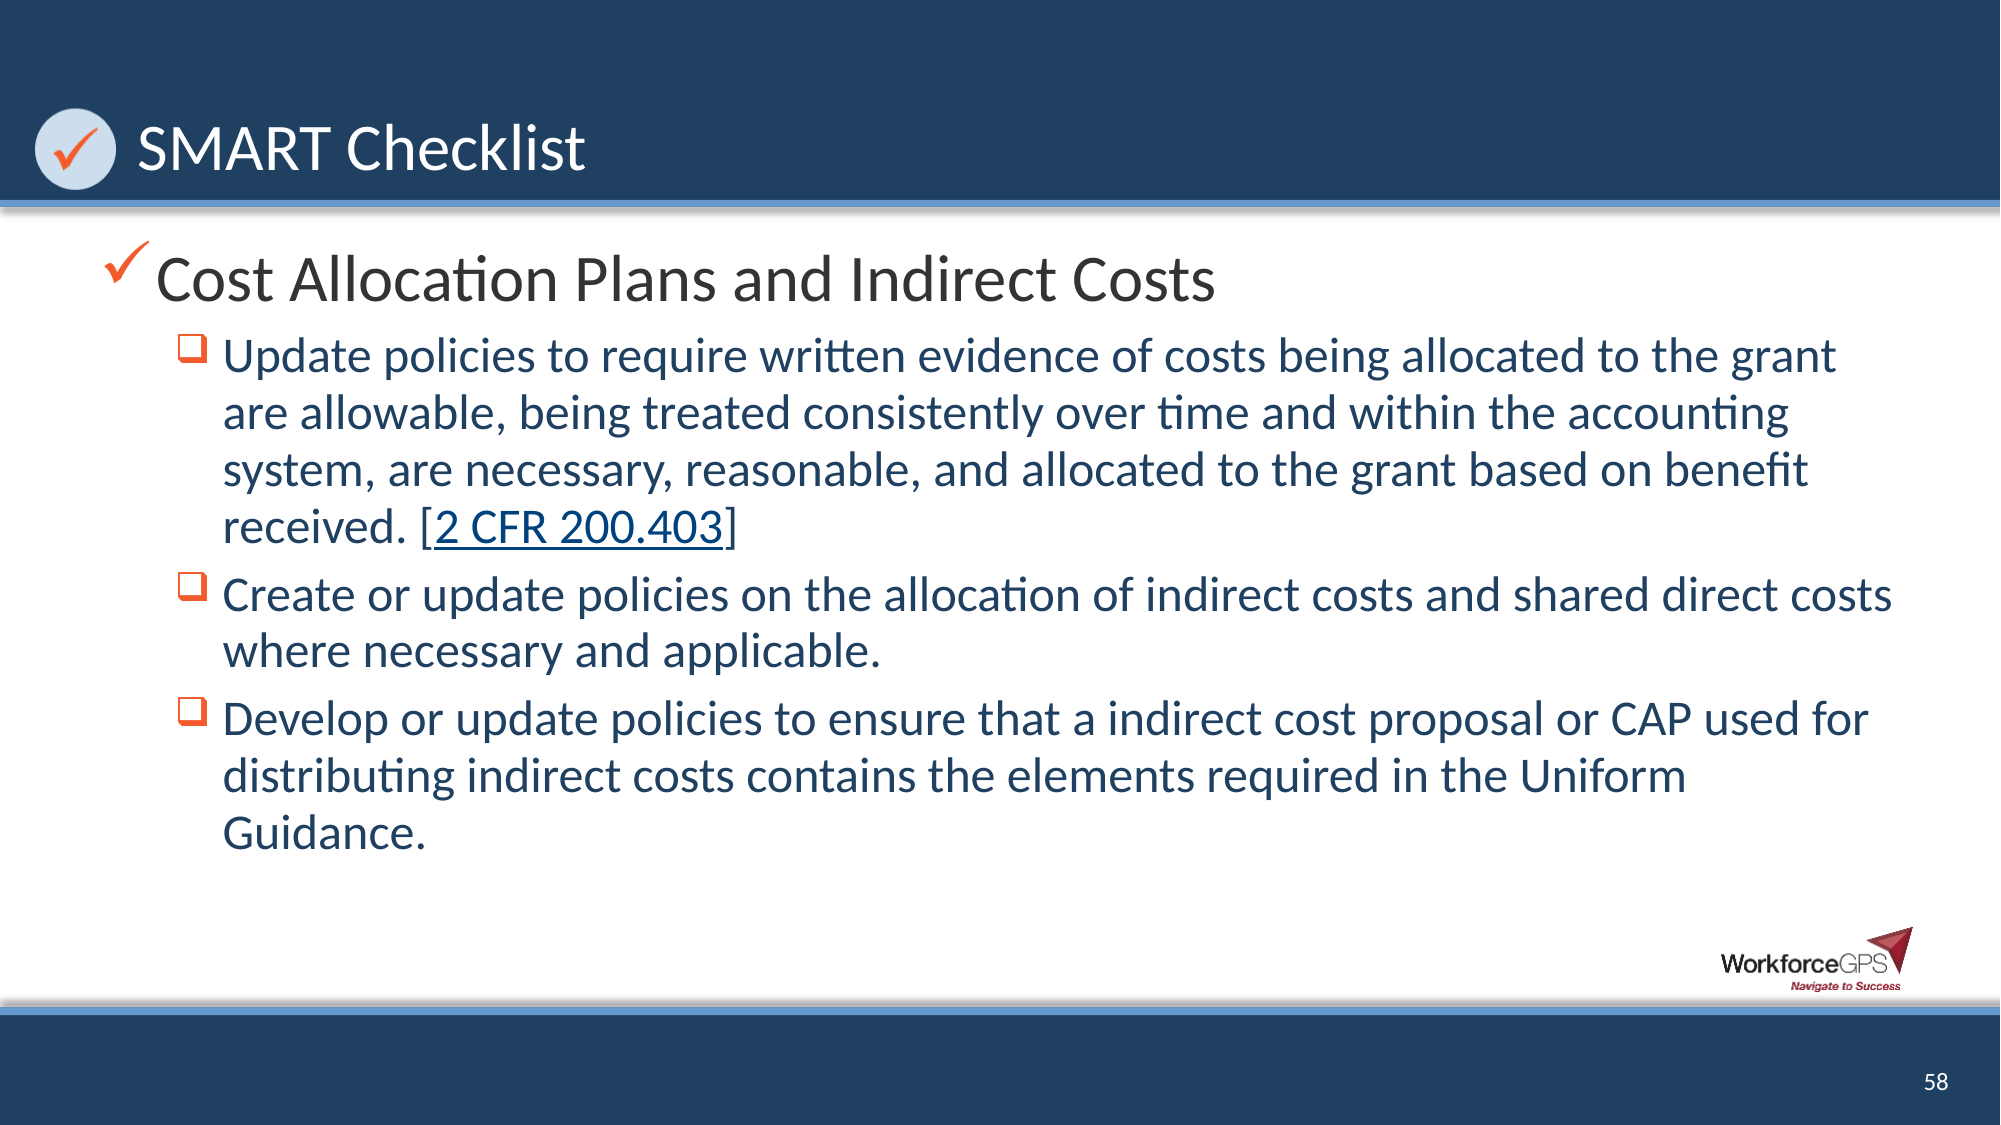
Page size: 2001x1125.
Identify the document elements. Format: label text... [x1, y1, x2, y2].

list Cost Allocation Plans and Indirect Costs Update policies to require written evidence of costs being allocated to the grant are allowable, being treated consistently over time and within the accounting system, are necessary, reasonable, and allocated to the grant based on benefit received. [2 CFR 200.403] Create or update policies on the allocation of indirect costs and shared direct costs where necessary and applicable. Develop or update policies to ensure that a indirect cost proposal or CAP used for distributing indirect costs contains the elements required in the Uniform Guidance. [84, 233, 1915, 1014]
picture [0, 0, 2000, 222]
slide_number 58 [1514, 1050, 1965, 1111]
picture [0, 992, 2000, 1125]
title SMART Checklist [122, 11, 1987, 193]
